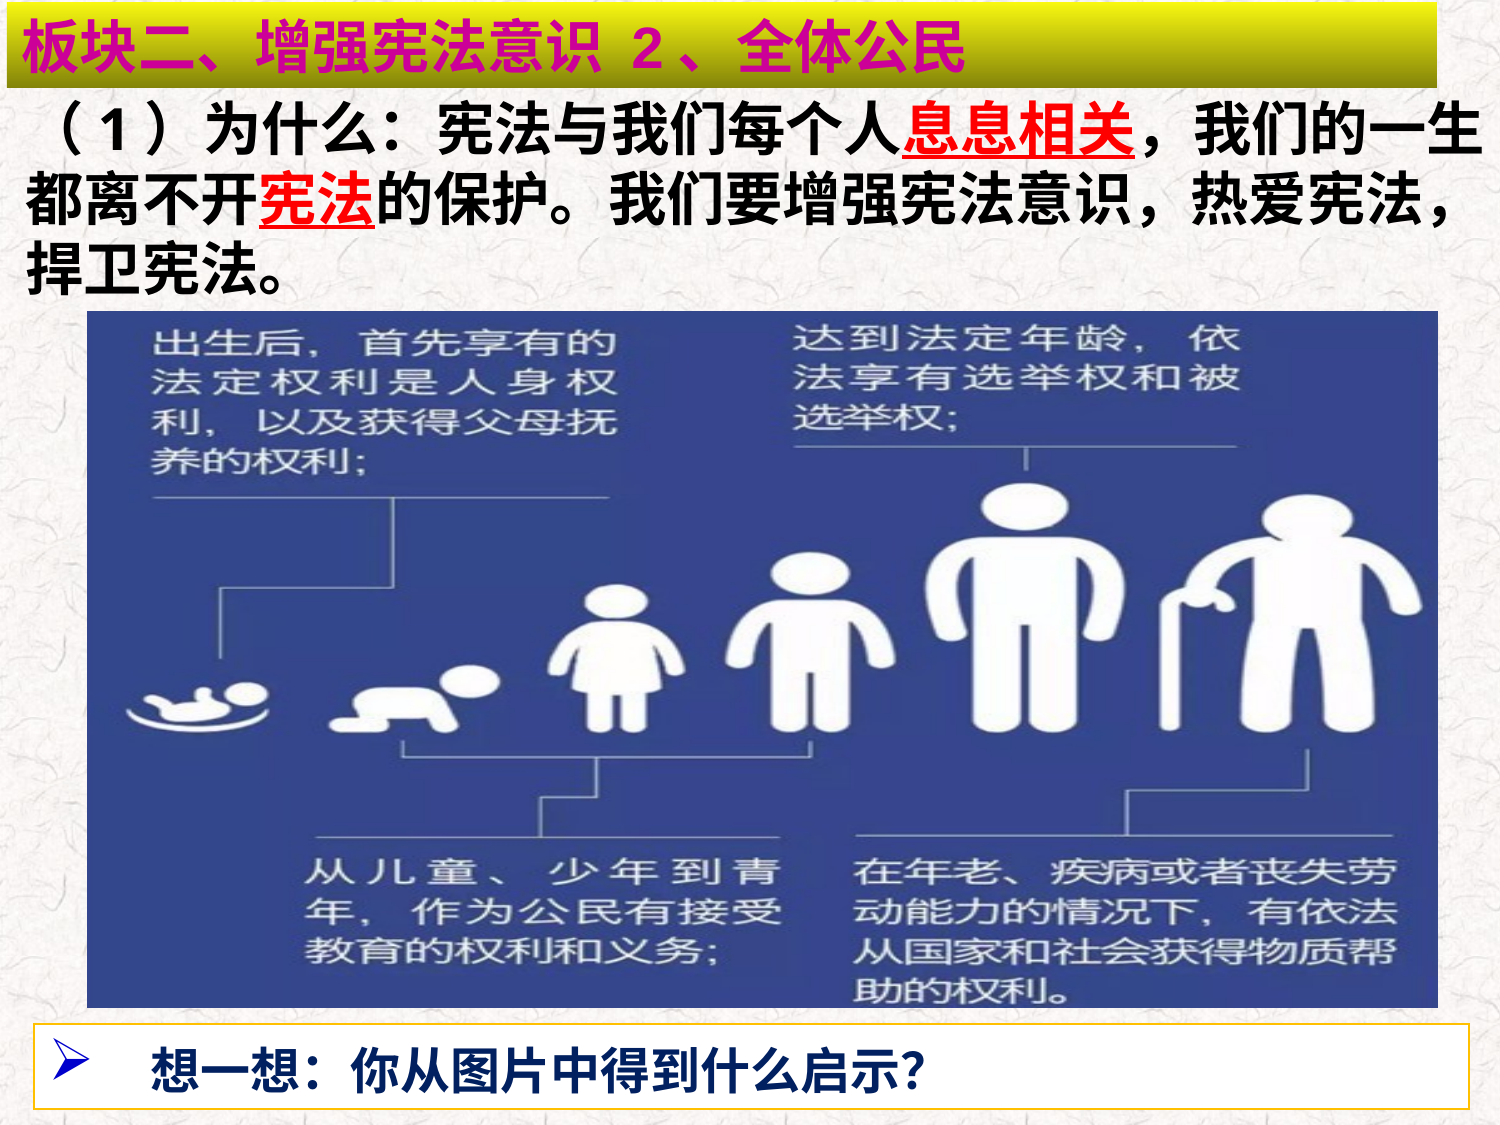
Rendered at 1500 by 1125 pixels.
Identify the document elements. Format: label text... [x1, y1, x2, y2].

text_box 想一想：你从图片中得到什么启示？ [33, 1023, 1470, 1110]
text_box 板块二、增强宪法意识 2、全体公民 [6, 2, 1437, 88]
picture [0, 0, 1500, 1125]
text_box （1）为什么：宪法与我们每个人息息相关，我们的一生都离不开宪法的保护。我们要增强宪法意识，热爱宪法，捍卫宪法。 [10, 84, 1500, 310]
